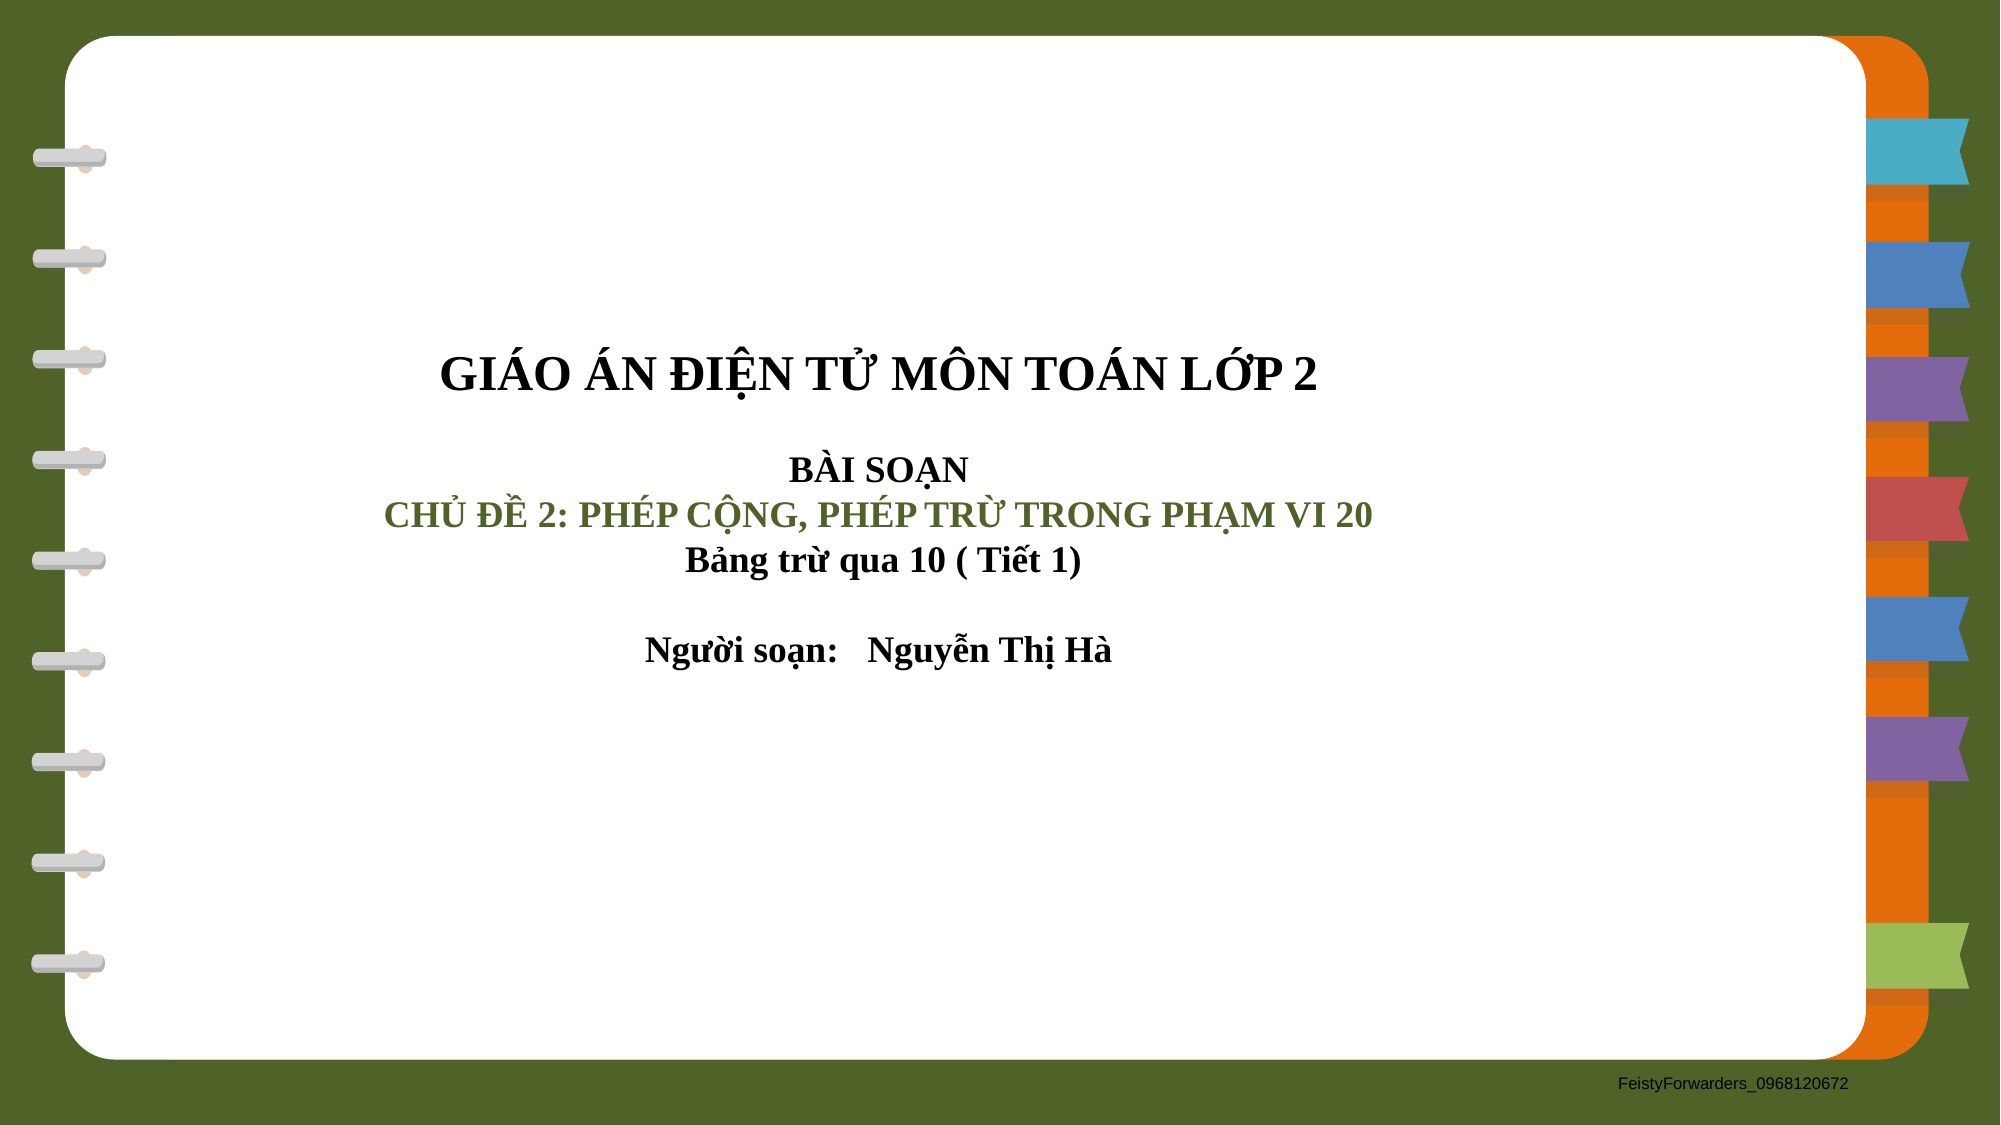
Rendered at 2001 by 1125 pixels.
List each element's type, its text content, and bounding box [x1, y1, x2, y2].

text_box GIÁO ÁN ĐIỆN TỬ MÔN TOÁN LỚP 2 BÀI SOẠN CHỦ ĐỀ 2: PHÉP CỘNG, PHÉP TRỪ TRONG PHẠM VI 20 Bảng trừ qua 10 ( Tiết 1) Người soạn: Nguyễn Thị Hà [310, 332, 1447, 678]
